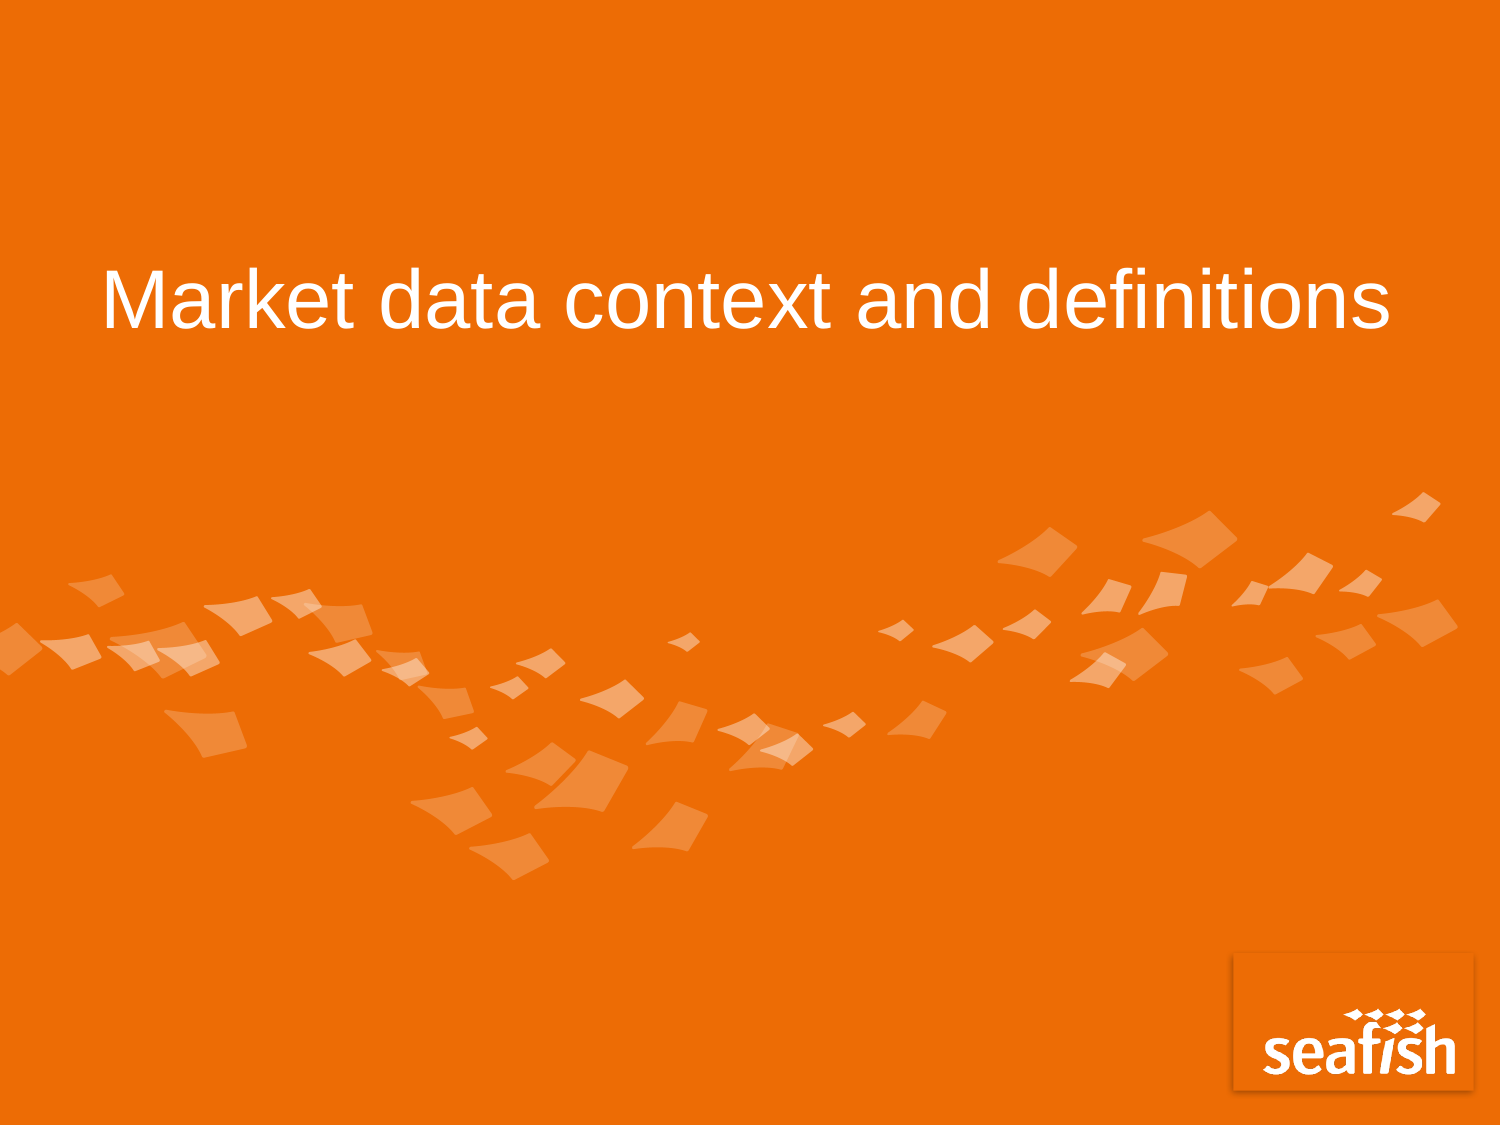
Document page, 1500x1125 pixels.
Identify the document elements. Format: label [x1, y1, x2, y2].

title [85, 237, 1462, 561]
picture [0, 0, 1500, 1125]
